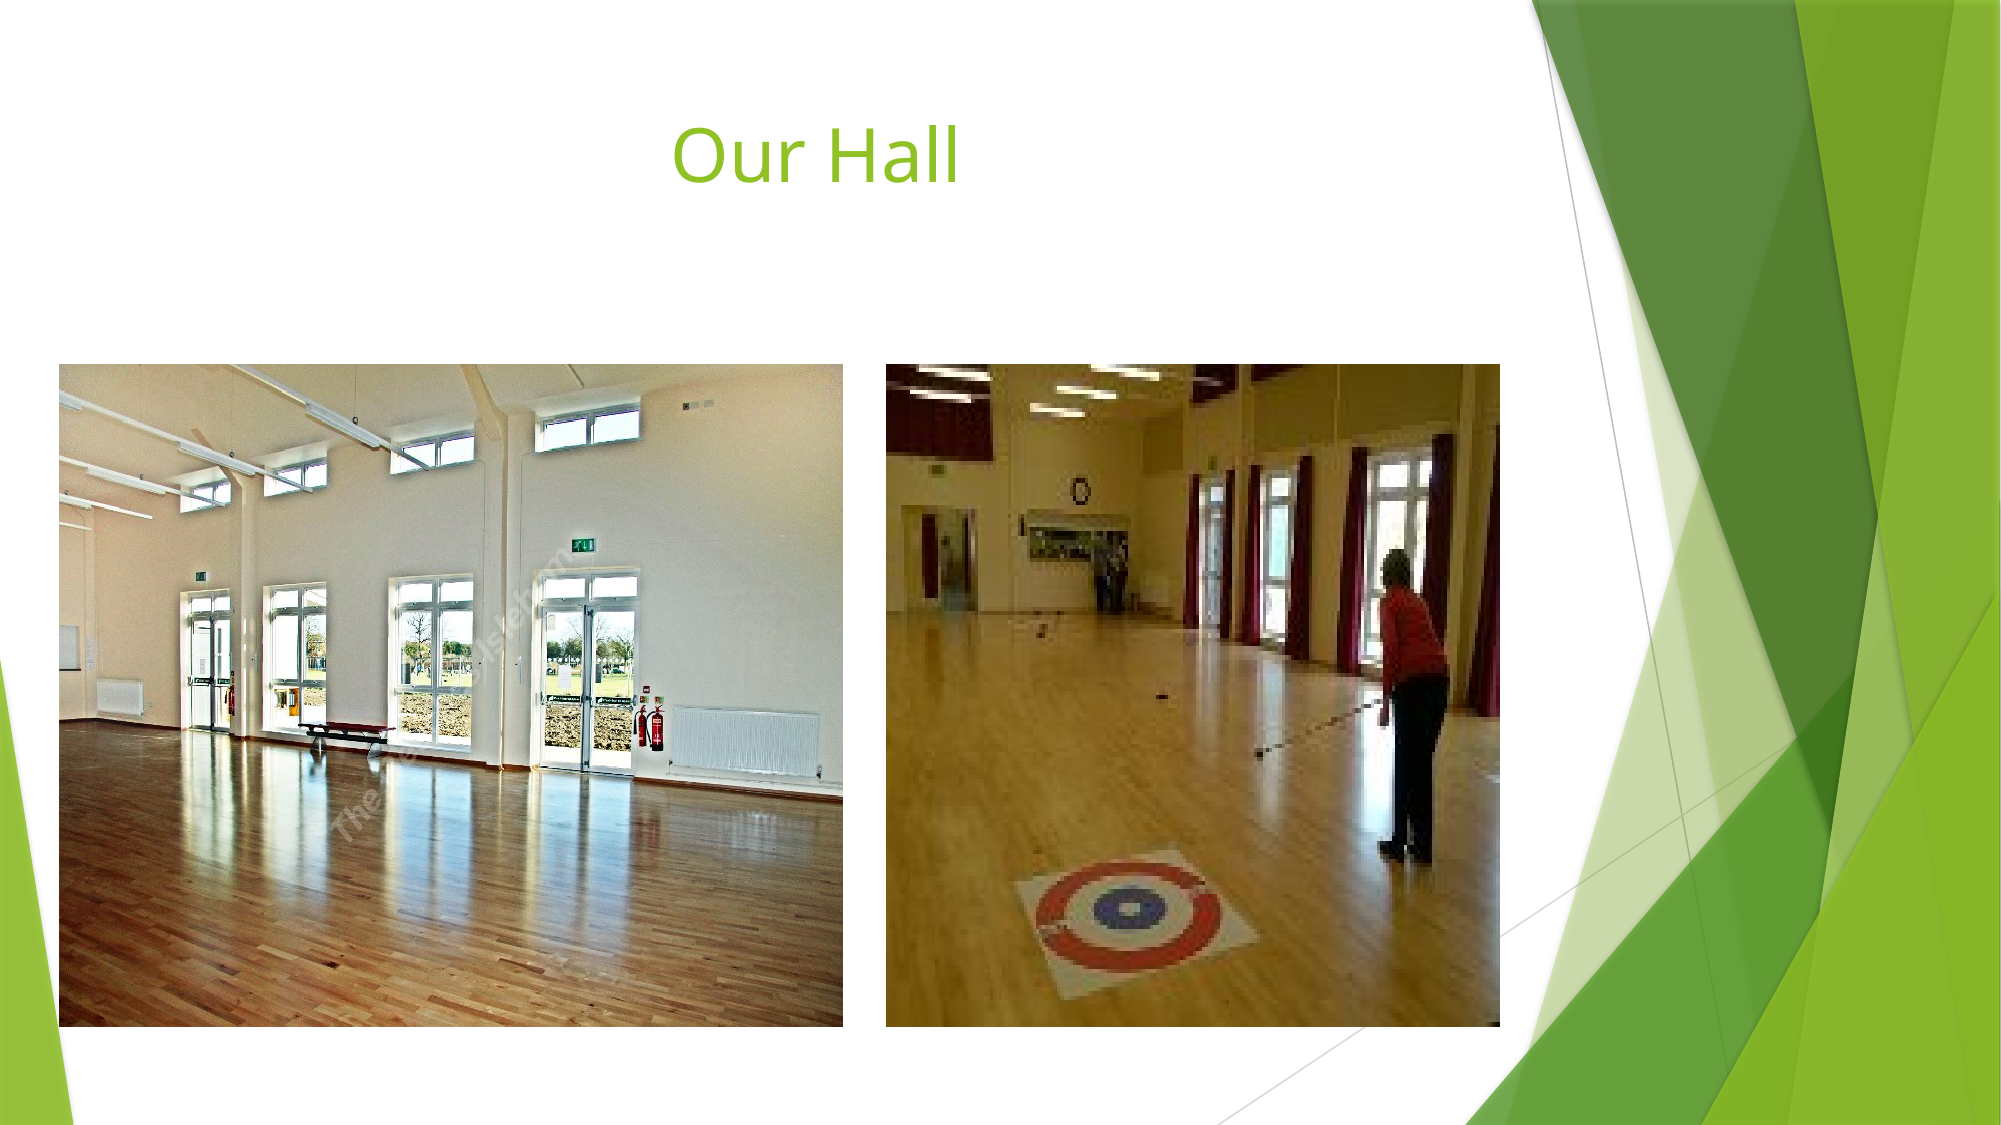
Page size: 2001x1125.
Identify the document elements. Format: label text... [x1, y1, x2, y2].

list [58, 364, 843, 1028]
picture [885, 364, 1501, 1028]
title Our Hall [111, 99, 1522, 317]
